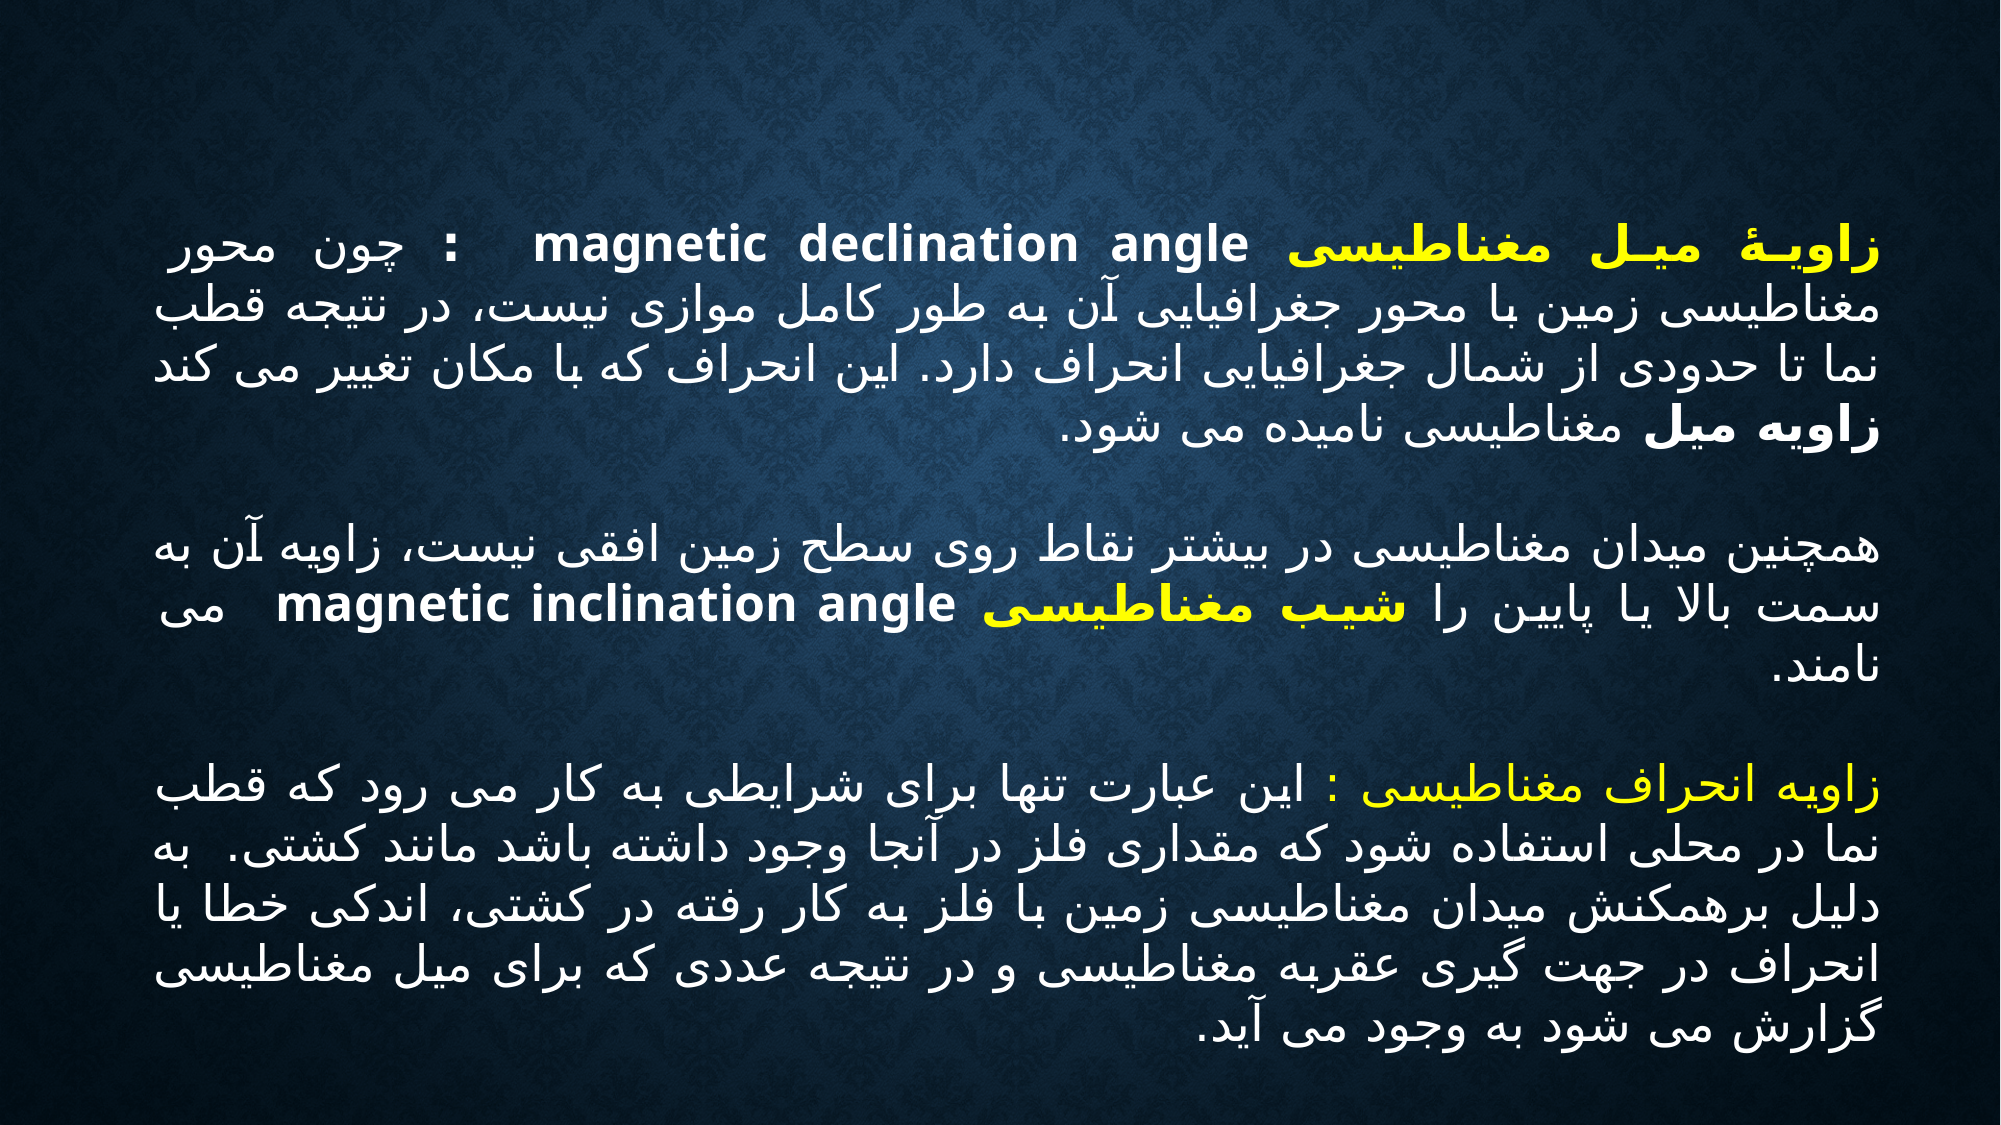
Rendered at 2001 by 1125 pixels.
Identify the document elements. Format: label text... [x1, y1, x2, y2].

text_box زاویۀ میل مغناطیسی magnetic declination angle : چون محور مغناطیسی زمین با محور جغرافیایی آن به طور کامل موازی نیست، در نتیجه قطب نما تا حدودی از شمال جغرافیایی انحراف دارد. این انحراف که با مکان تغییر می کند زاویه میل مغناطیسی نامیده می شود. همچنین میدان مغناطیسی در بیشتر نقاط روی سطح زمین افقی نیست، زاویه آن به سمت بالا یا پایین را شیب مغناطیسی magnetic inclination angle می نامند. زاویه انحراف مغناطیسی : این عبارت تنها برای شرایطی به کار می رود که قطب نما در محلی استفاده شود که مقداری فلز در آنجا وجود داشته باشد مانند کشتی. به دلیل برهمکنش میدان مغناطیسی زمین با فلز به کار رفته در کشتی، اندکی خطا یا انحراف در جهت گیری عقربه مغناطیسی و در نتیجه عددی که برای میل مغناطیسی گزارش می شود به وجود می آید. [137, 203, 1897, 1059]
